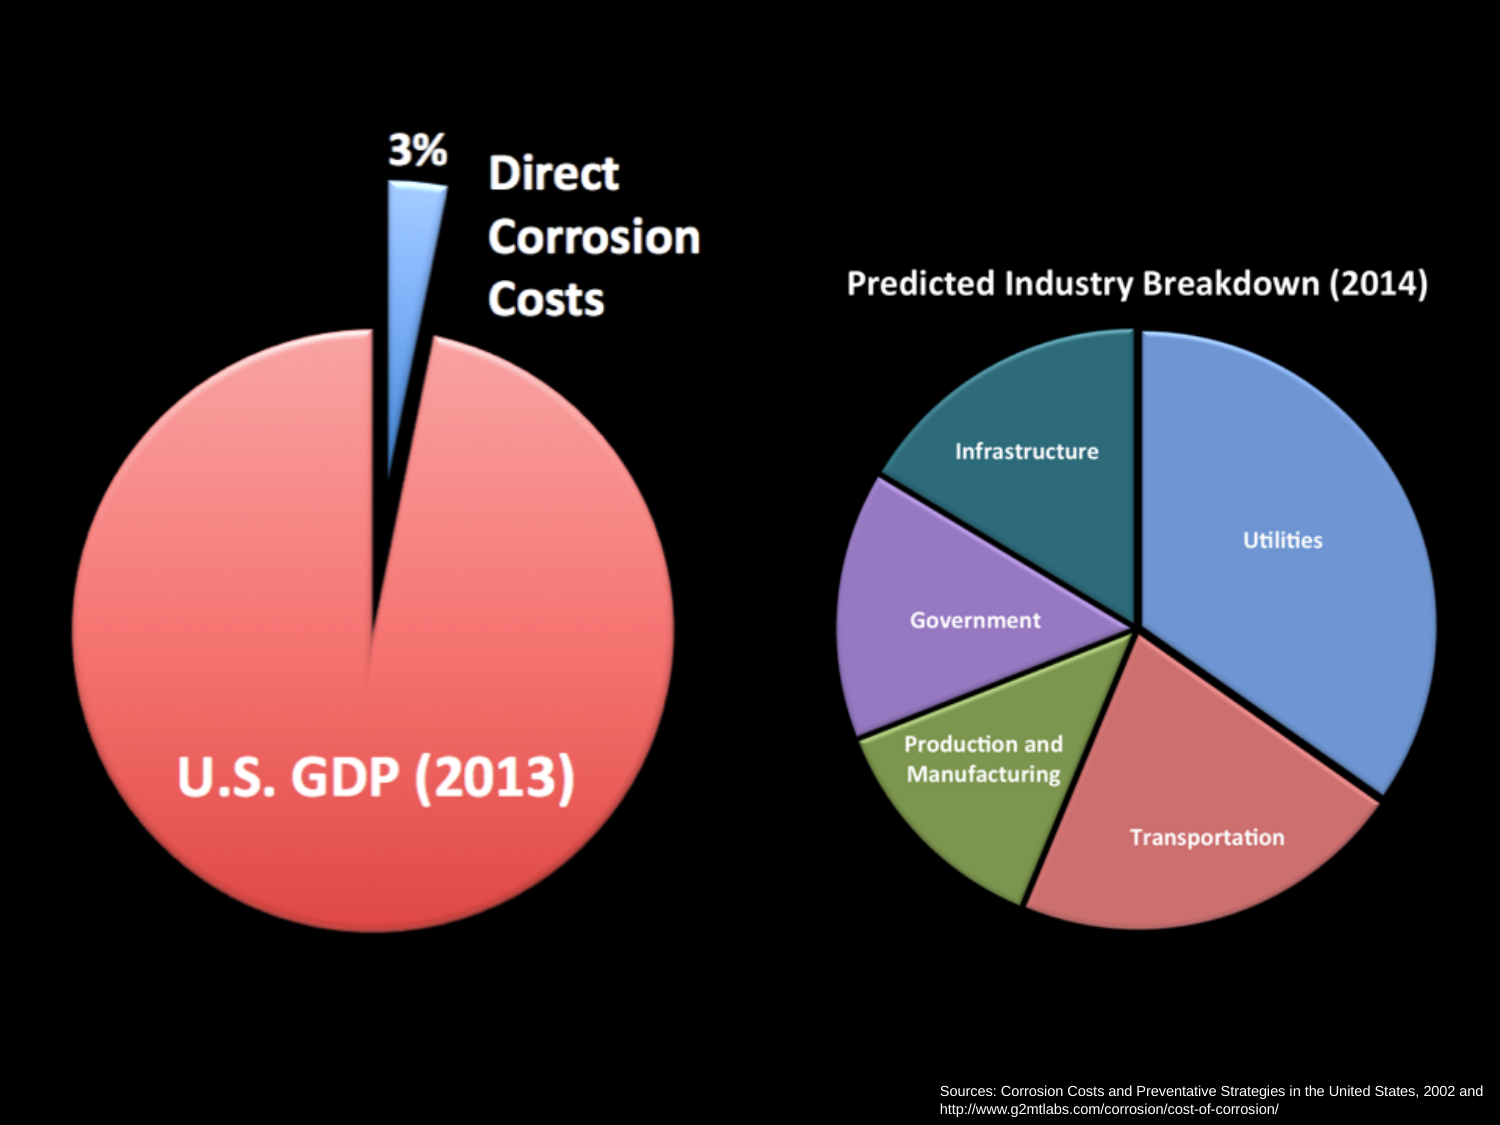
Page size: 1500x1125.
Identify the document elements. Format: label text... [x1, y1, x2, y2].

text_box Sources: Corrosion Costs and Preventative Strategies in the United States, 2002 and http://www.g2mtlabs.com/corrosion/cost-of-corrosion/ [924, 1059, 1500, 1125]
picture [824, 252, 1451, 963]
picture [49, 99, 713, 963]
